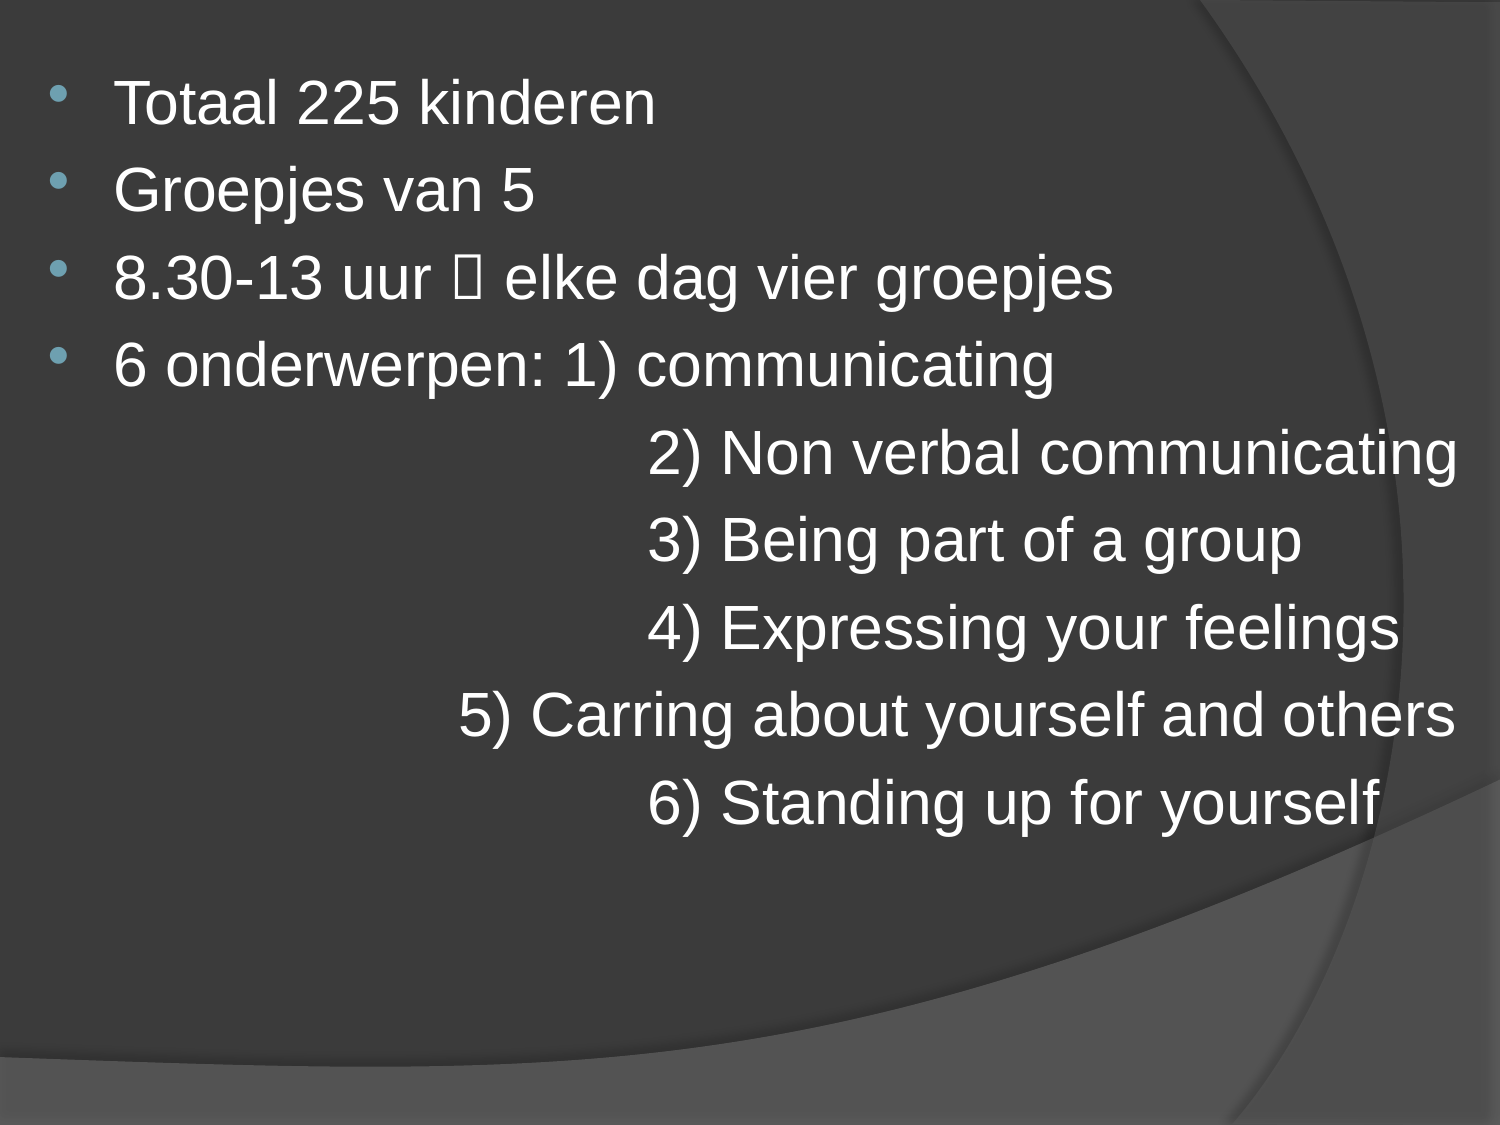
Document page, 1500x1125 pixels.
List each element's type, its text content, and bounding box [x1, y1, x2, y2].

list Totaal 225 kinderen Groepjes van 5 8.30-13 uur  elke dag vier groepjes 6 onderwerpen: 1) communicating 2) Non verbal communicating 3) Being part of a group 4) Expressing your feelings 5) Carring about yourself and others 6) Standing up for yourself [29, 54, 1500, 1005]
